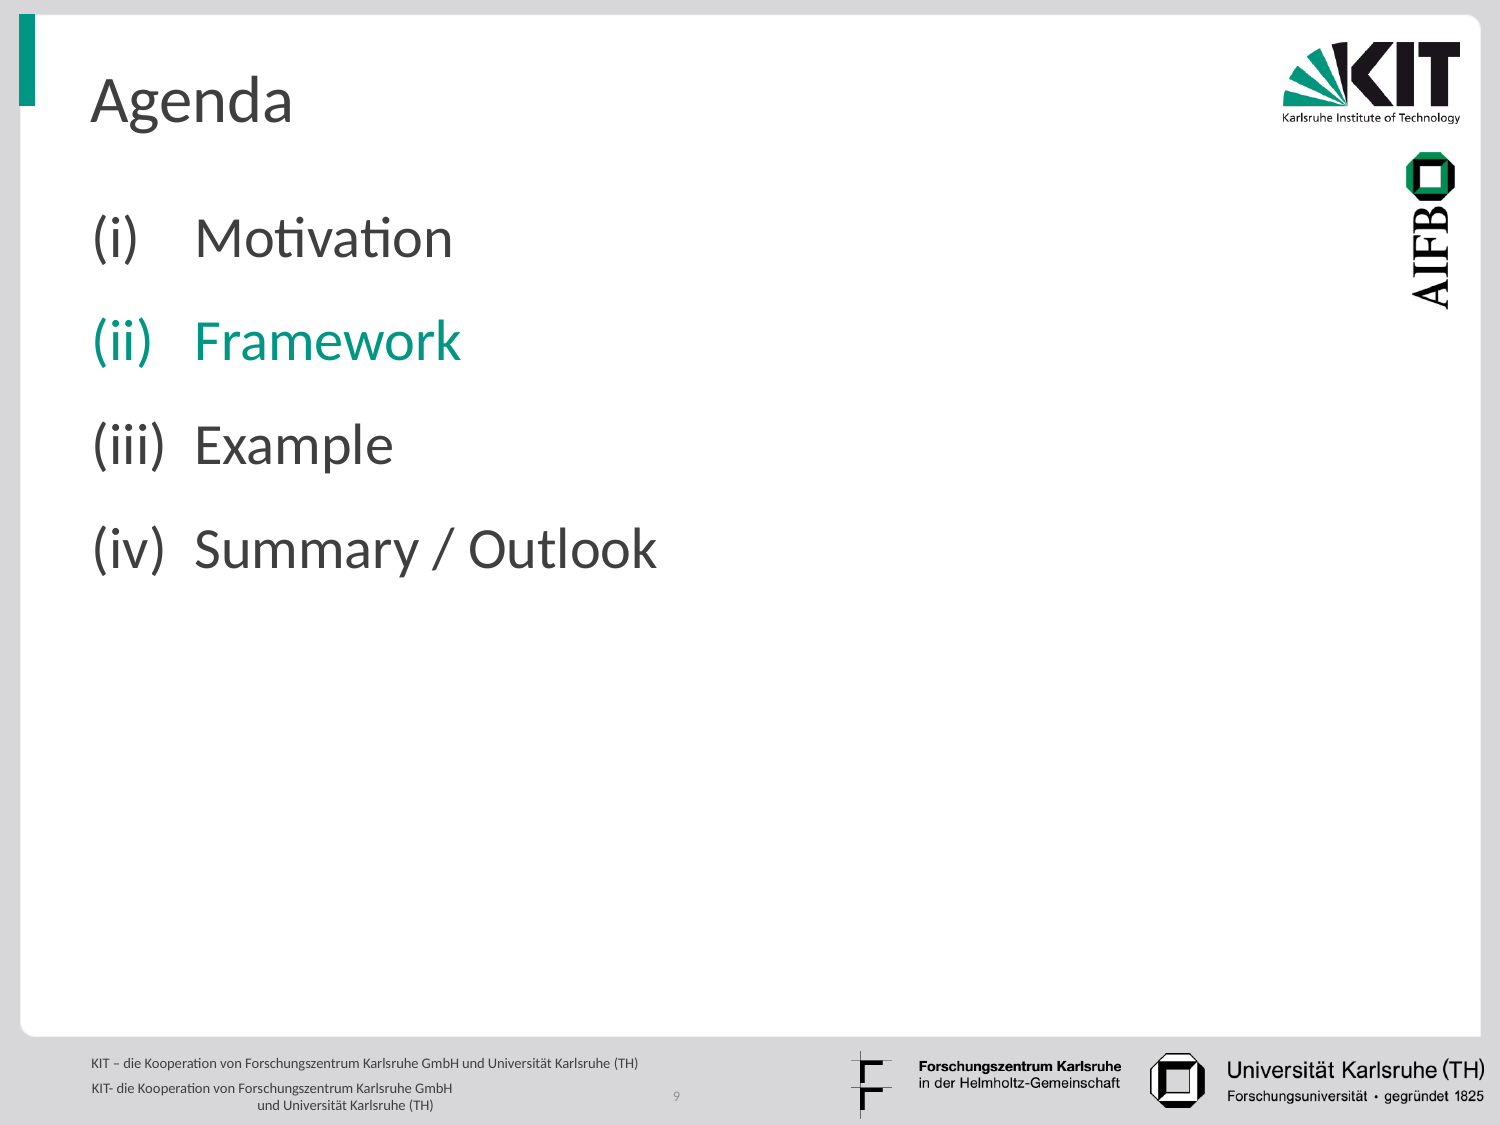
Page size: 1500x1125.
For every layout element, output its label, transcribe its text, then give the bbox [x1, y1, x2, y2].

title Agenda [74, 38, 1266, 153]
picture [0, 0, 1500, 1125]
footer KIT- die Kooperation von Forschungszentrum Karlsruhe GmbH und Universität Karlsruhe (TH) [76, 1077, 659, 1114]
slide_number 9 [657, 1078, 822, 1115]
list Motivation Framework Example Summary / Outlook [76, 198, 1372, 997]
